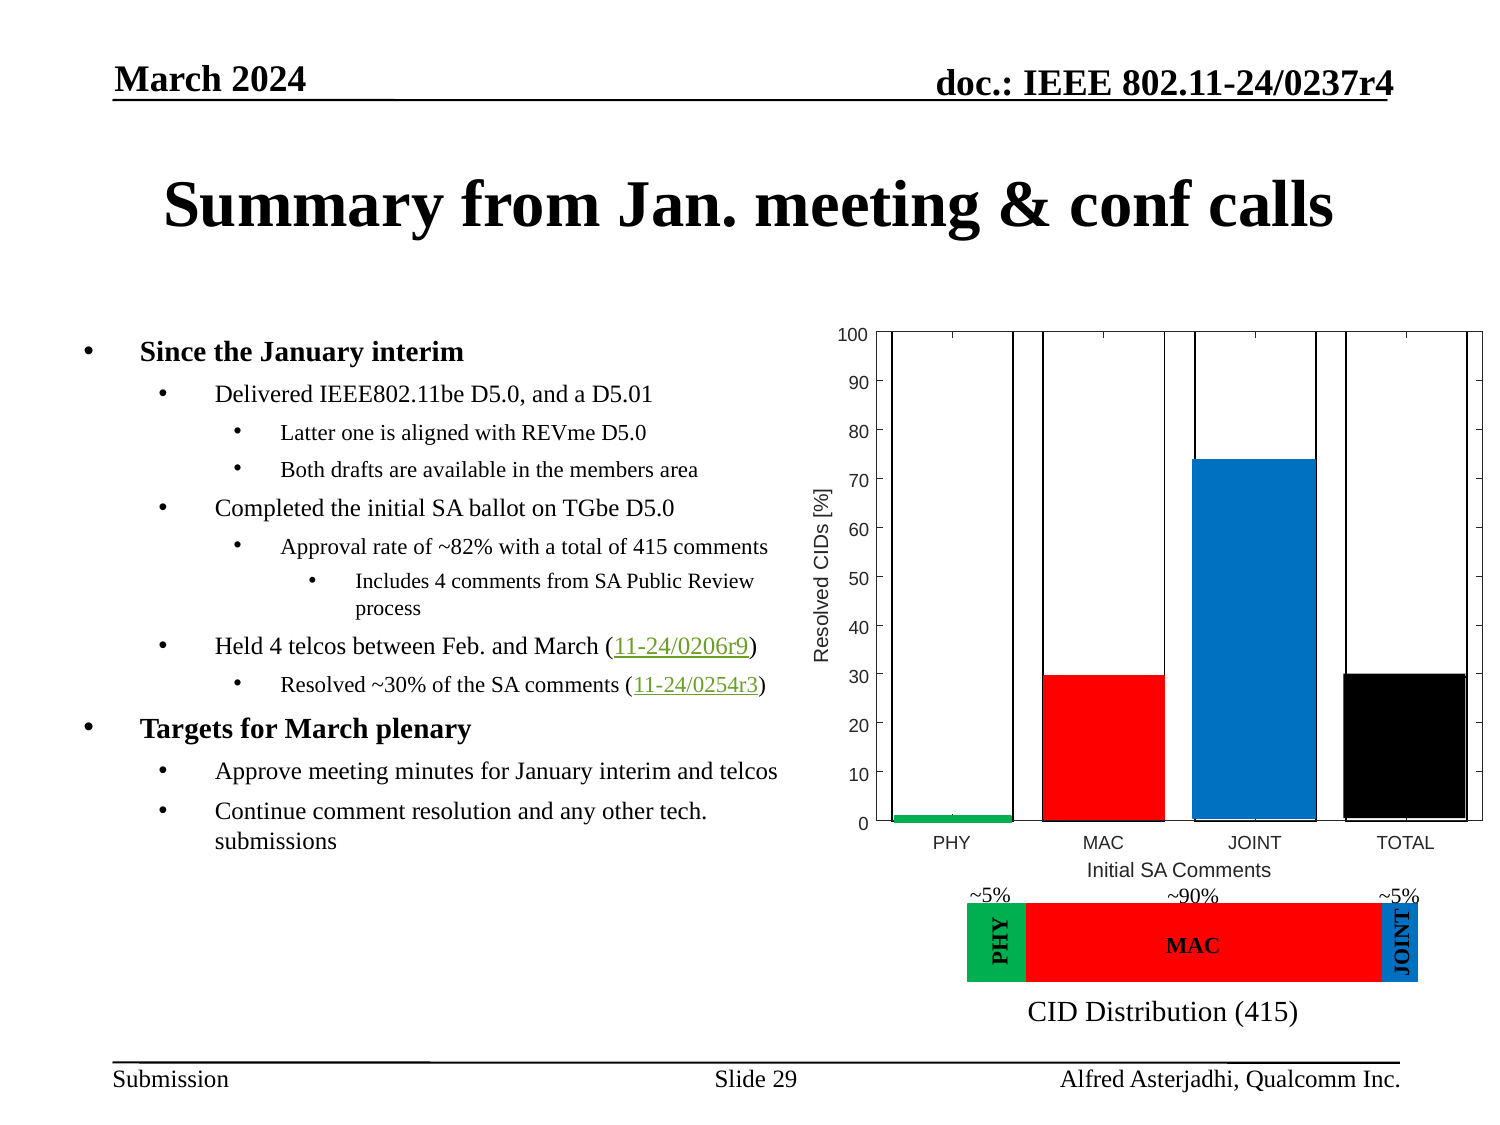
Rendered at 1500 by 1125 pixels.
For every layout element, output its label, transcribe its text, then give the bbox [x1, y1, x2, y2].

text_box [774, 286, 1500, 1032]
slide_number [114, 54, 423, 100]
slide_number Slide 29 [712, 1061, 800, 1123]
list Since the January interim Delivered IEEE802.11be D5.0, and a D5.01 Latter one is aligned with REVme D5.0 Both drafts are available in the members area Completed the initial SA ballot on TGbe D5.0 Approval rate of ~82% with a total of 415 comments Includes 4 comments from SA Public Review process Held 4 telcos between Feb. and March (11-24/0206r9) Resolved ~30% of the SA comments (11-24/0254r3) Targets for March plenary Approve meeting minutes for January interim and telcos Continue comment resolution and any other tech. submissions [68, 324, 769, 1013]
title Summary from Jan. meeting & conf calls [112, 112, 1388, 288]
footer Alfred Asterjadhi, Qualcomm Inc. [878, 1061, 1402, 1093]
